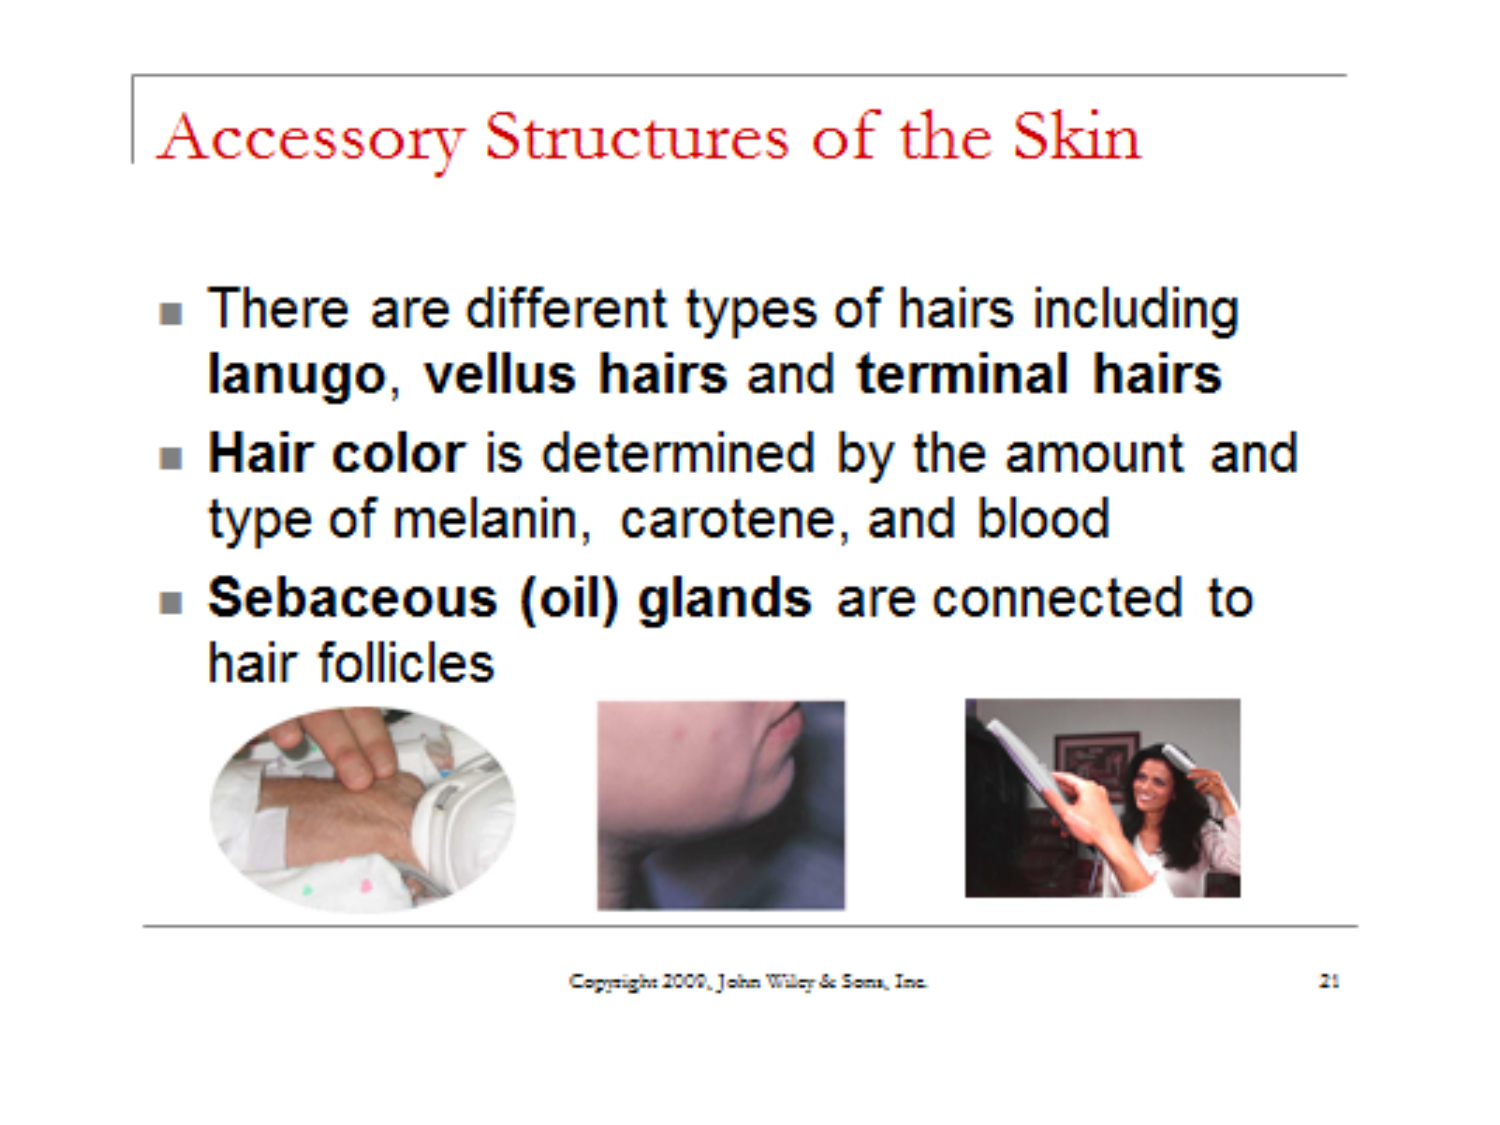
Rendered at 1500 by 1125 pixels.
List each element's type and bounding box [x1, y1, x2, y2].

list [76, 42, 1424, 1024]
